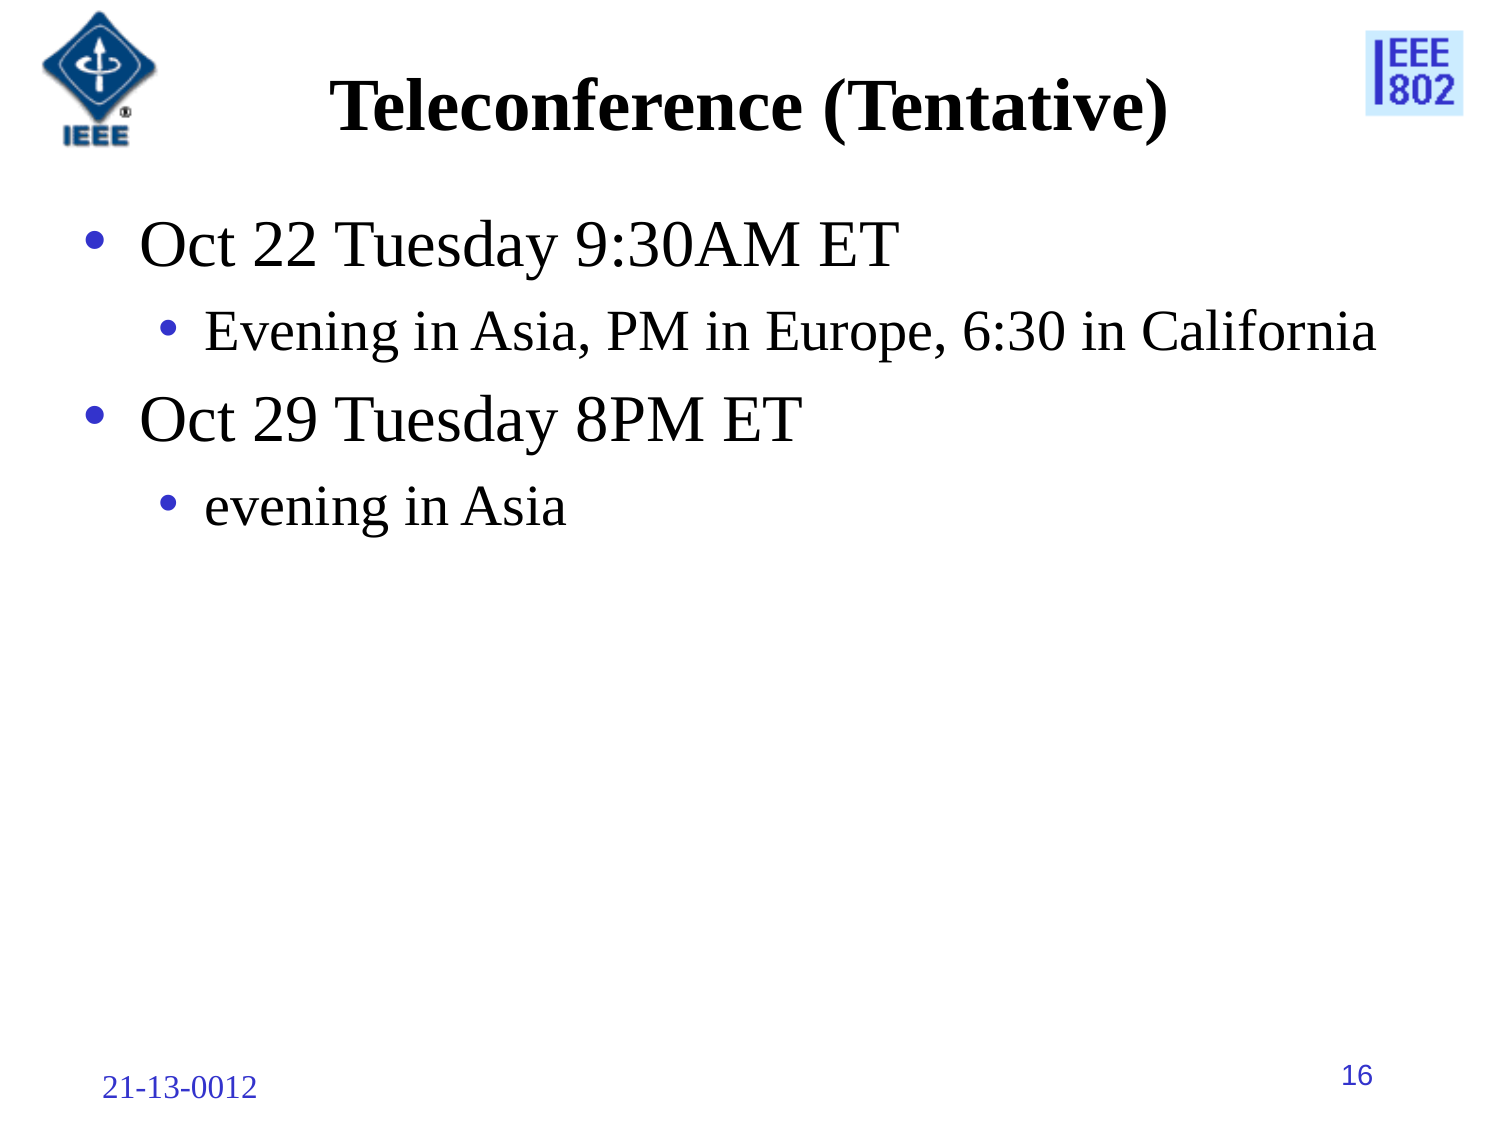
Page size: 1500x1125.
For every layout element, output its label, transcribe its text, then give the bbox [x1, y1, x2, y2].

list Oct 22 Tuesday 9:30AM ET Evening in Asia, PM in Europe, 6:30 in California Oct 29 Tuesday 8PM ET evening in Asia [67, 191, 1431, 1043]
picture [1351, 12, 1475, 141]
title Teleconference (Tentative) [76, 31, 1424, 170]
picture [37, 9, 162, 150]
